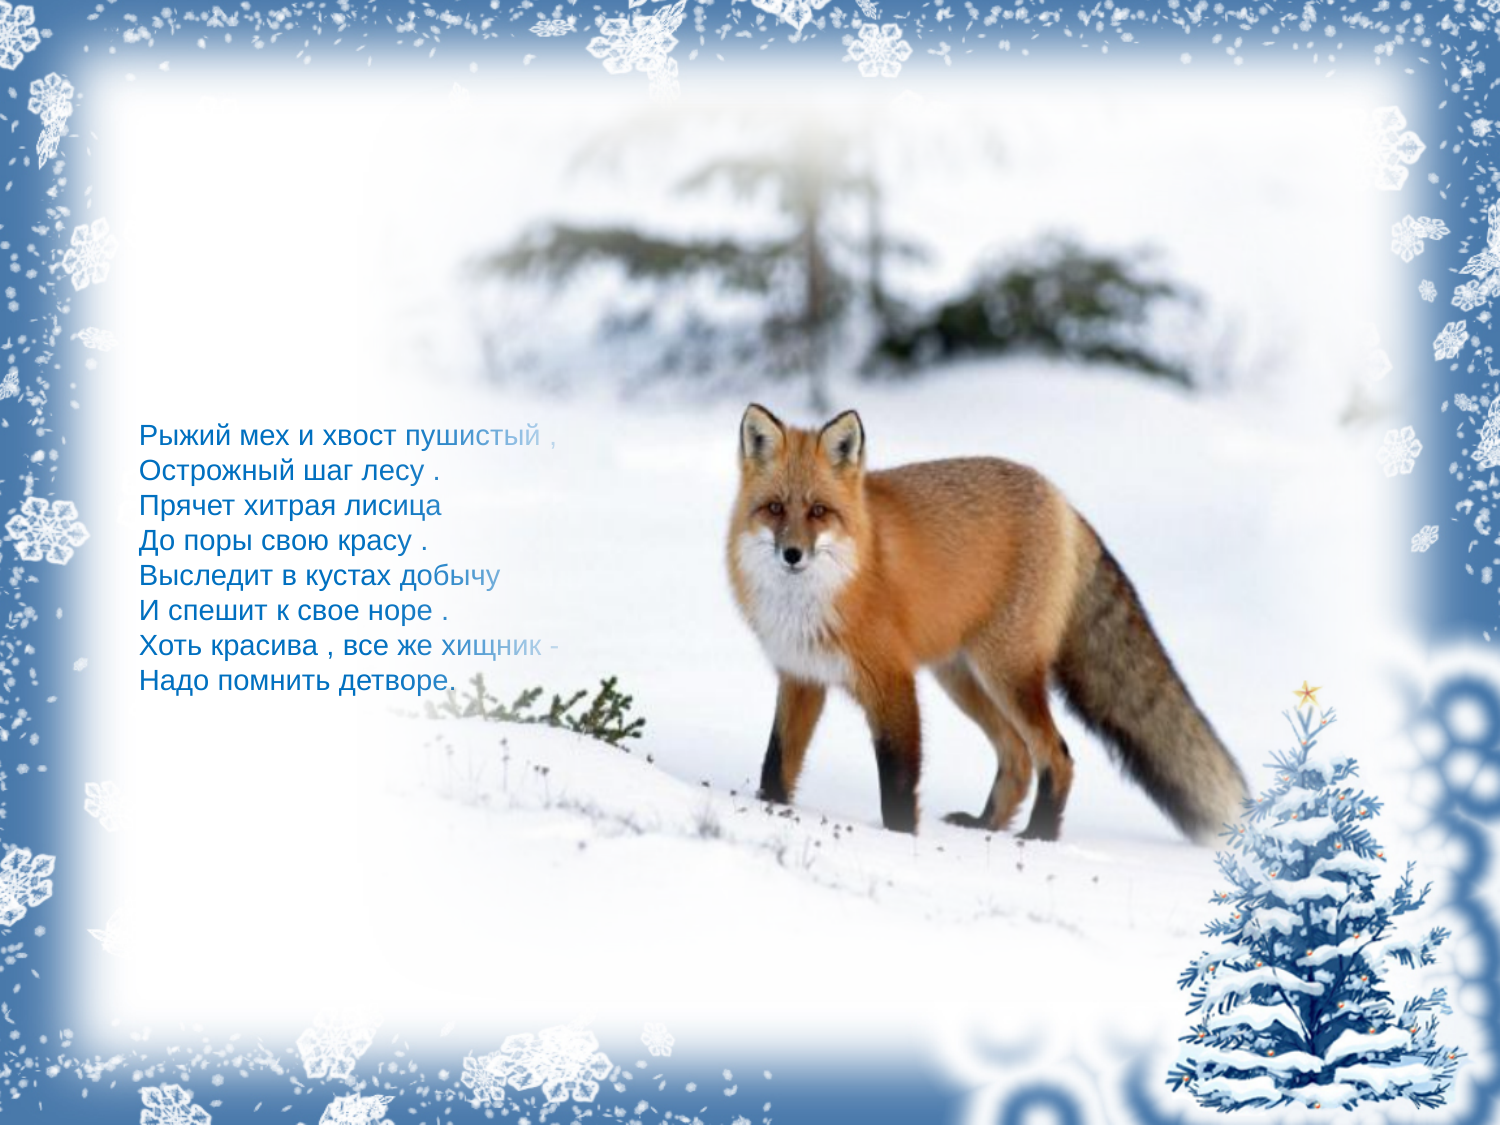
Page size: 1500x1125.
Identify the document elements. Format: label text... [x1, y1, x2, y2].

picture [0, 0, 1500, 1125]
list Рыжий мех и хвост пушистый , Острожный шаг лесу . Прячет хитрая лисица До поры свою красу . Выследит в кустах добычу И спешит к свое норе . Хоть красива , все же хищник - Надо помнить детворе. [123, 408, 618, 1125]
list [348, 66, 1448, 1012]
